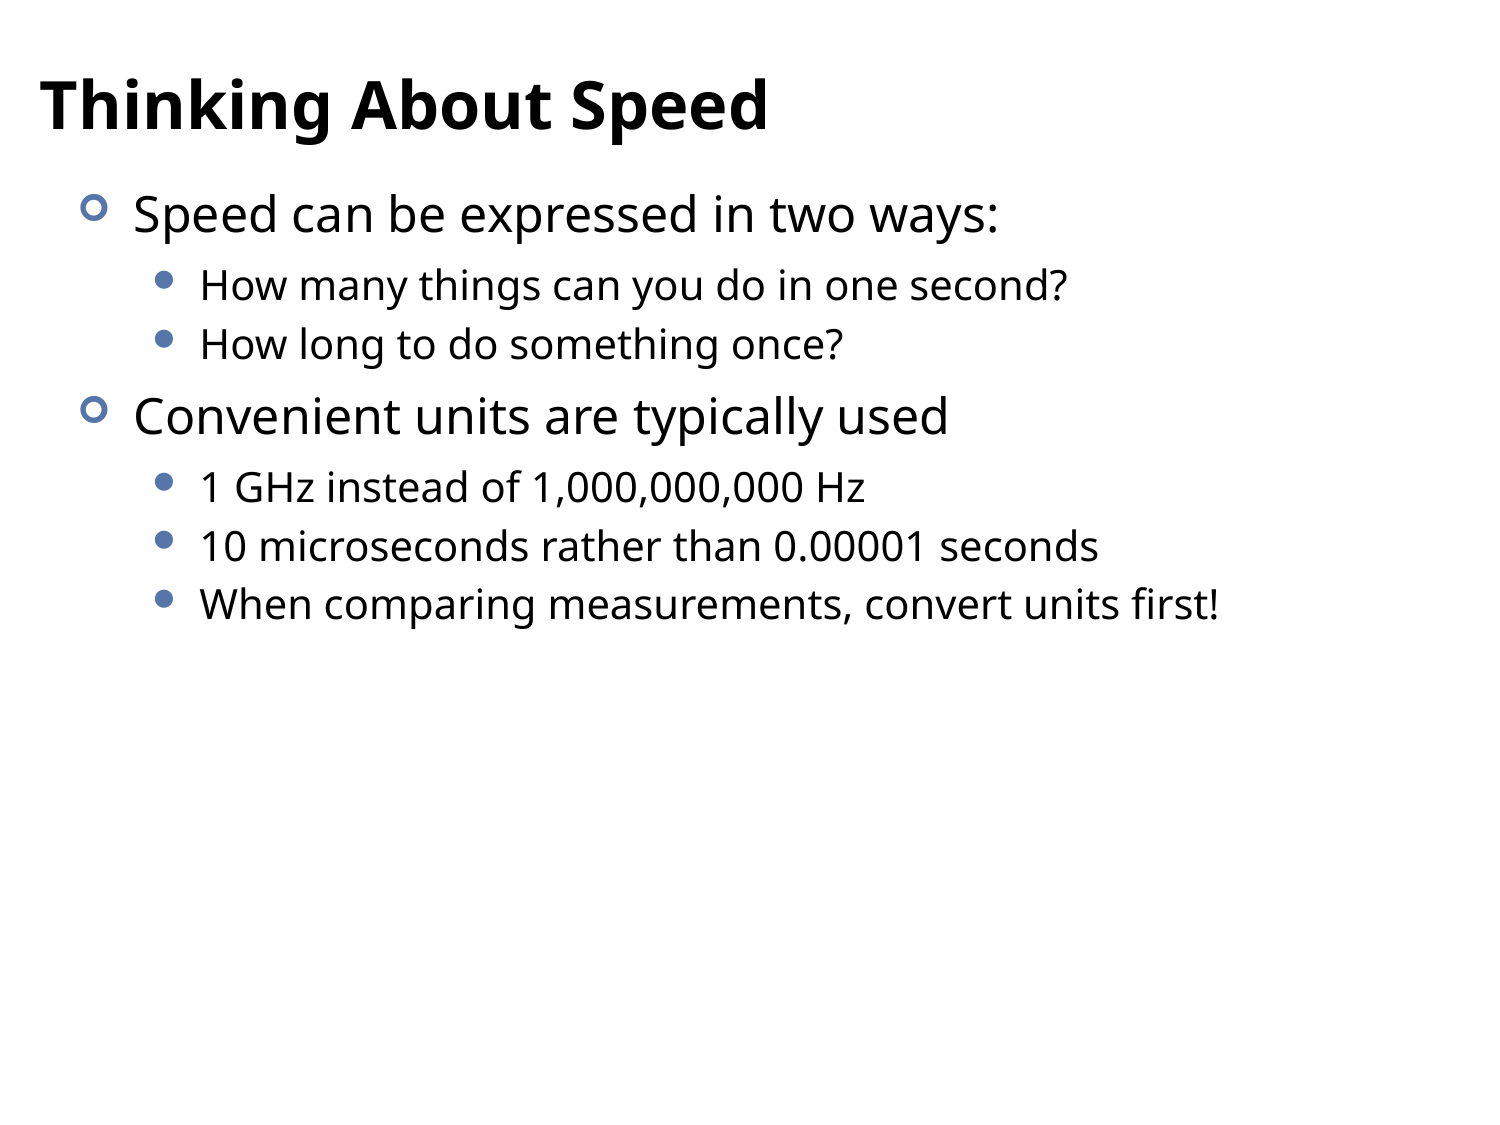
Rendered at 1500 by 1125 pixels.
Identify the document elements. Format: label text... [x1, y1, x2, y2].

title Thinking About Speed [24, 18, 1451, 188]
list Speed can be expressed in two ways: How many things can you do in one second? How long to do something once? Convenient units are typically used 1 GHz instead of 1,000,000,000 Hz 10 microseconds rather than 0.00001 seconds When comparing measurements, convert units first! [62, 174, 1451, 1013]
